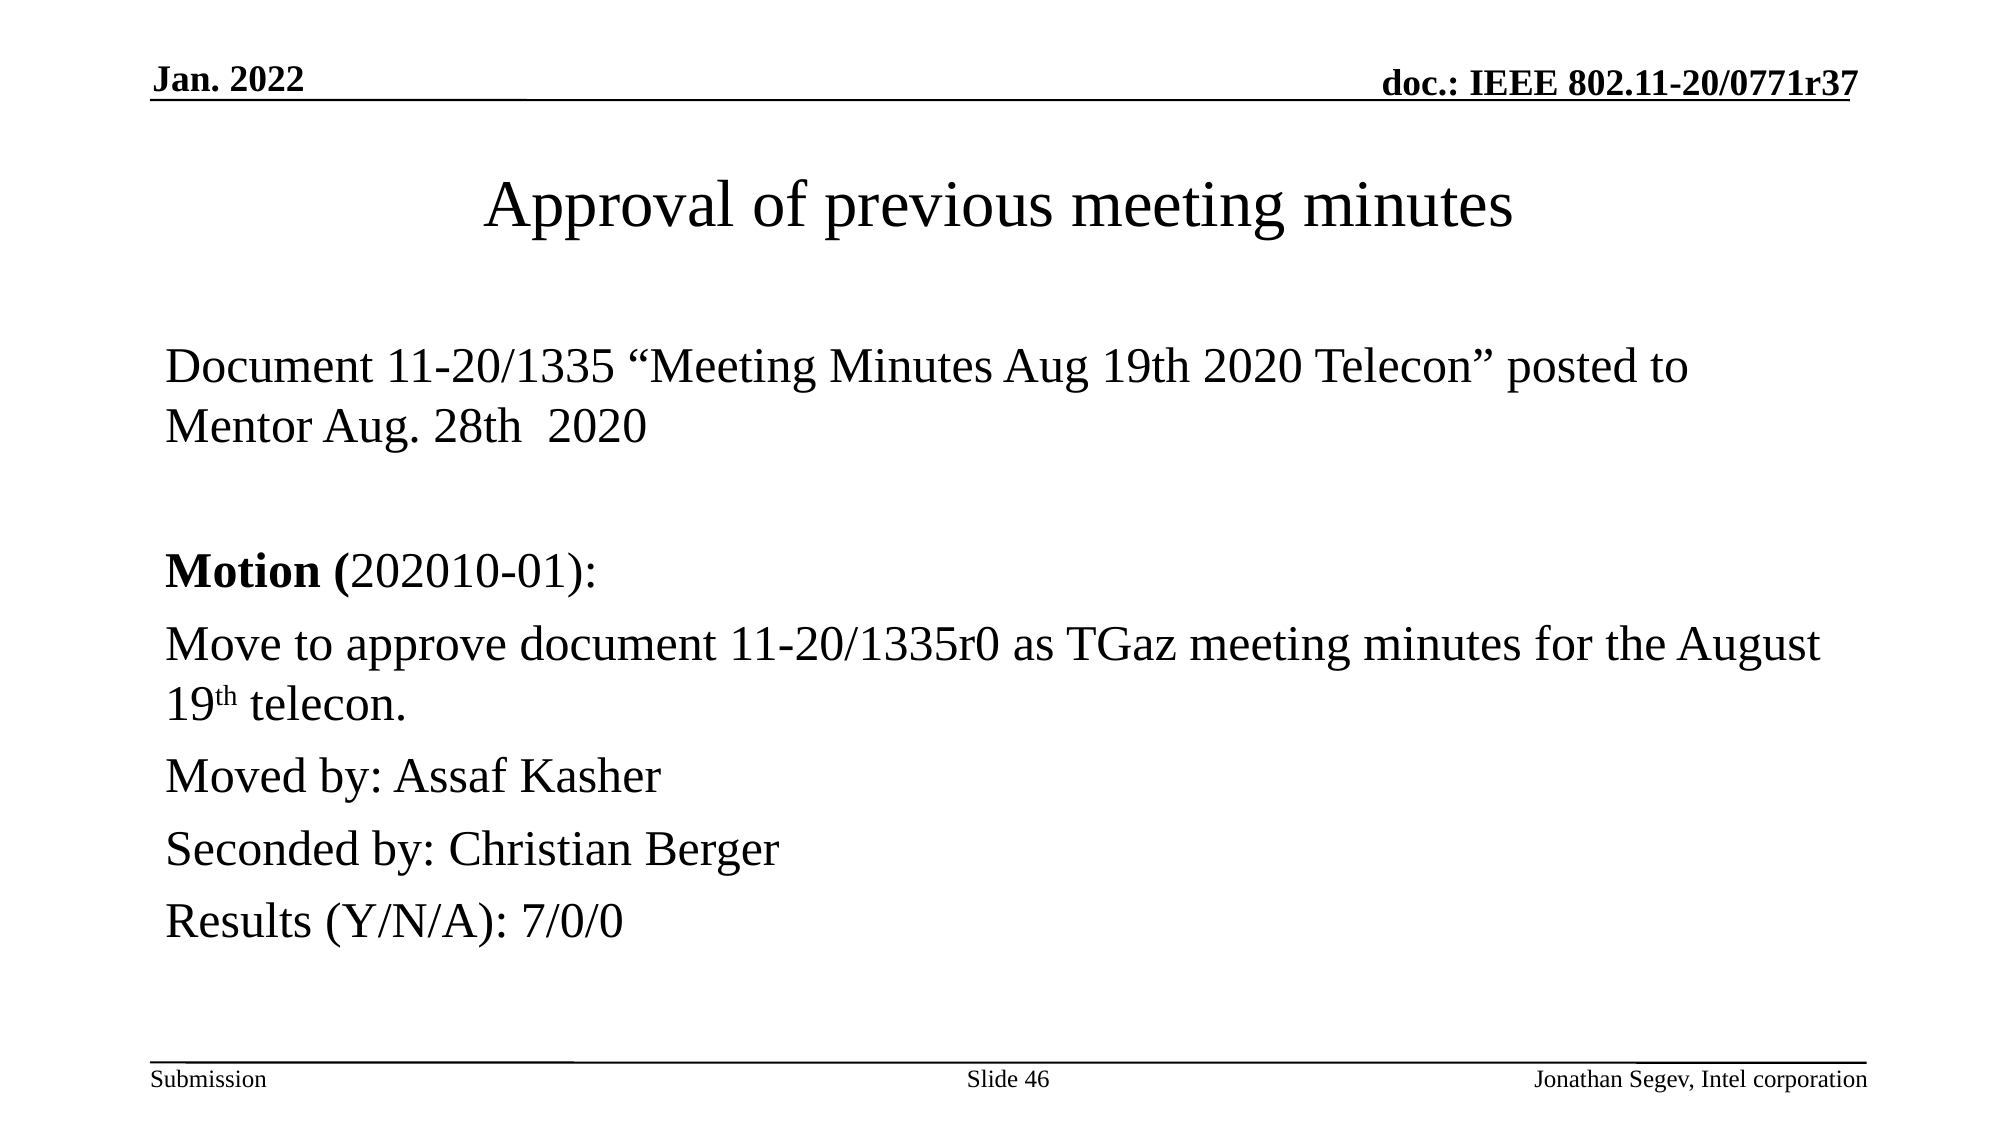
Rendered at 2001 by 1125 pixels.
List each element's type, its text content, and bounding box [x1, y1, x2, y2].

slide_number Slide 46 [950, 1061, 1067, 1123]
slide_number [152, 54, 563, 100]
title Approval of previous meeting minutes [149, 112, 1850, 288]
footer Jonathan Segev, Intel corporation [1171, 1061, 1869, 1093]
list Document 11-20/1335 “Meeting Minutes Aug 19th 2020 Telecon” posted to Mentor Aug. 28th 2020 Motion (202010-01): Move to approve document 11-20/1335r0 as TGaz meeting minutes for the August 19th telecon. Moved by: Assaf Kasher Seconded by: Christian Berger Results (Y/N/A): 7/0/0 [149, 324, 1850, 1000]
